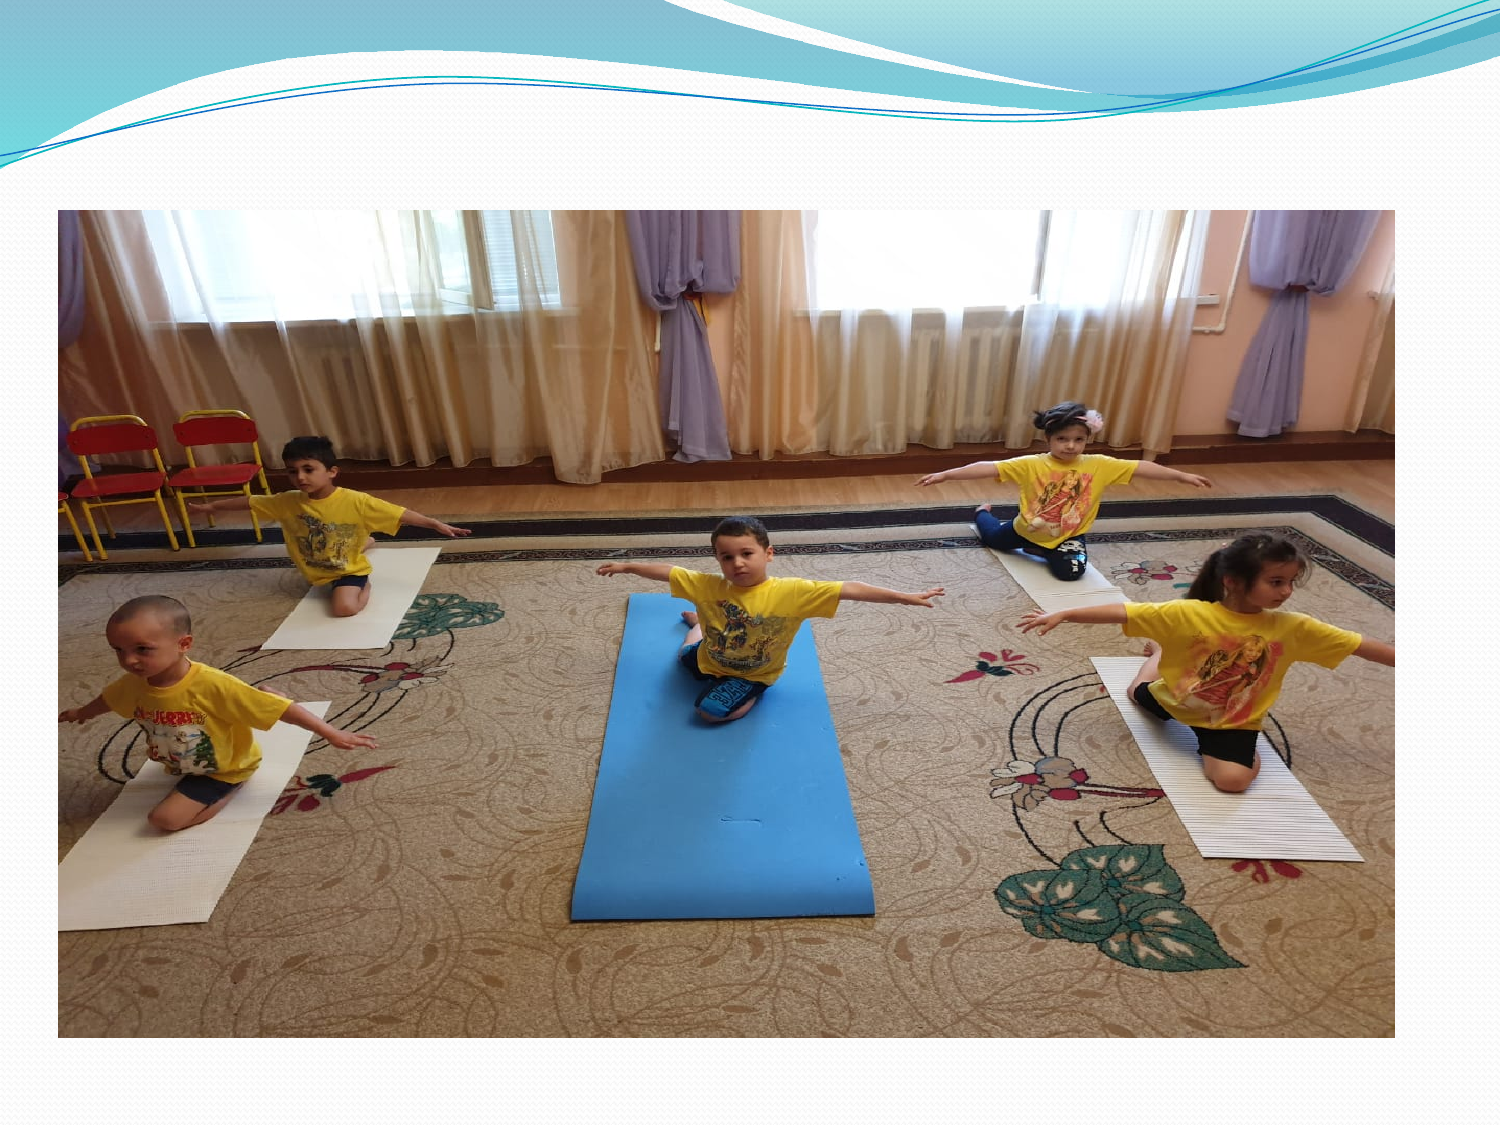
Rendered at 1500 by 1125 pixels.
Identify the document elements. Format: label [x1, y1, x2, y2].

list [58, 210, 1395, 1038]
